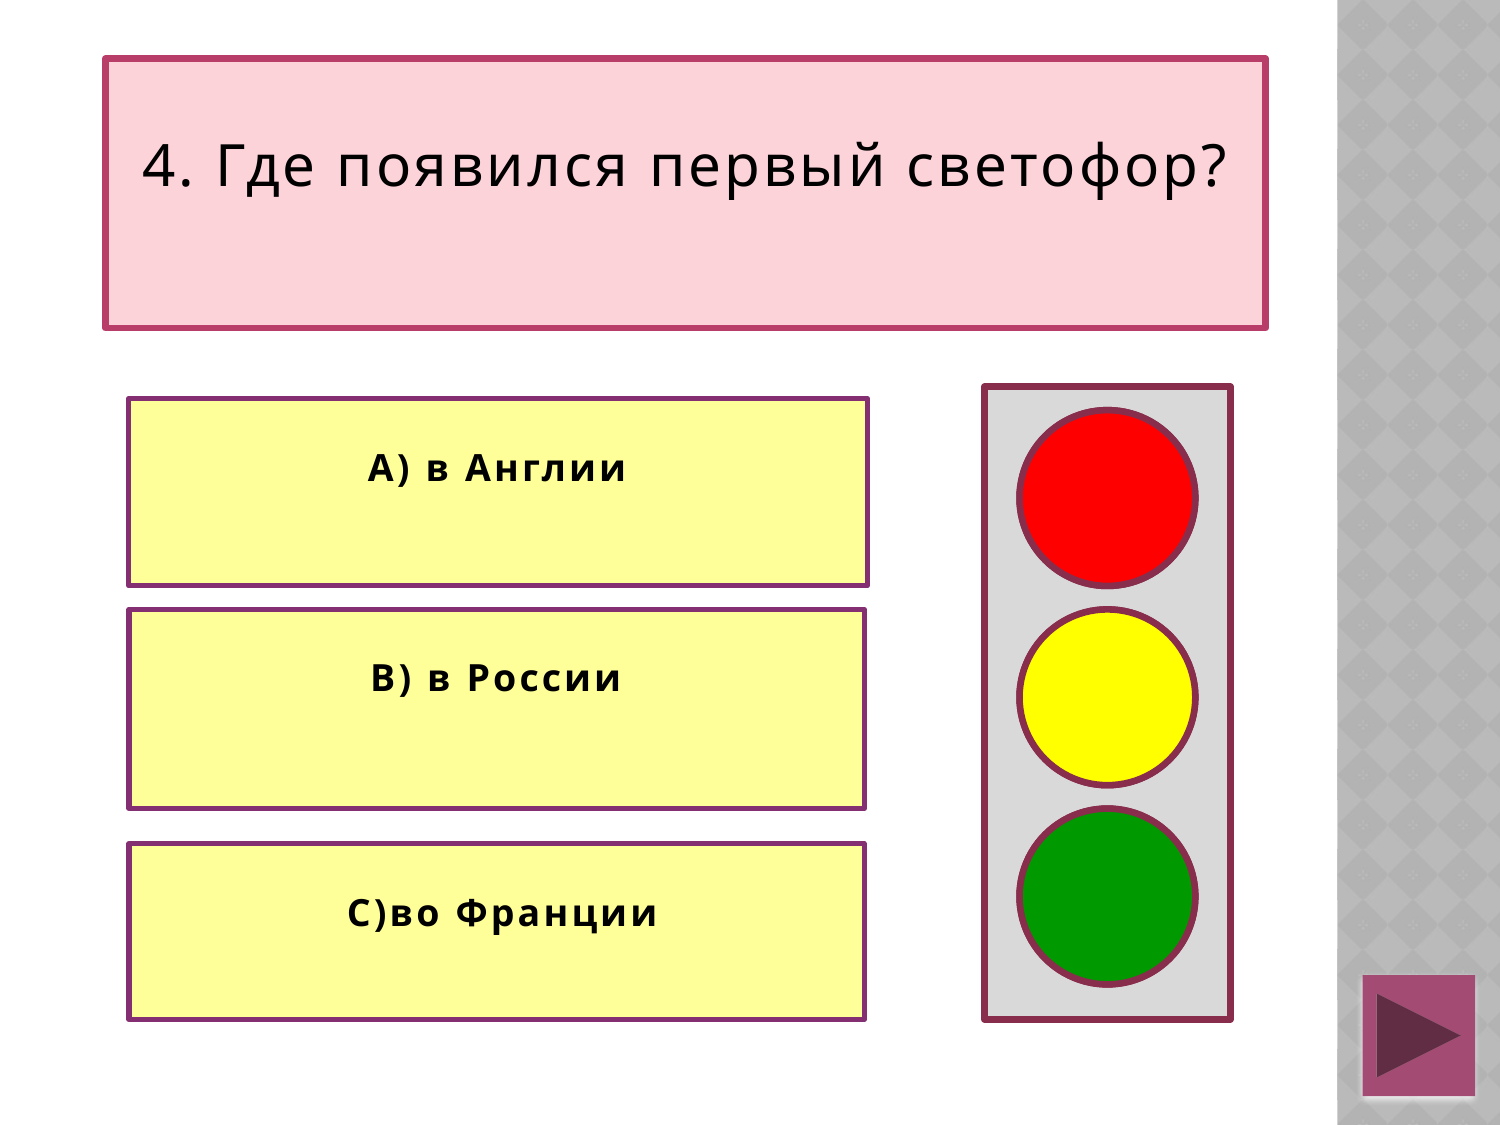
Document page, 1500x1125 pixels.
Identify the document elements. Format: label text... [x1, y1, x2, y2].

text_box [1362, 975, 1476, 1097]
text_box В) в России [126, 607, 867, 811]
text_box [1016, 805, 1199, 988]
title 4. Где появился первый светофор? [102, 55, 1269, 331]
text_box [1016, 606, 1199, 789]
text_box А) в Англии [126, 396, 870, 588]
text_box [981, 383, 1234, 1023]
text_box [1016, 406, 1199, 590]
text_box С)во Франции [126, 841, 867, 1022]
